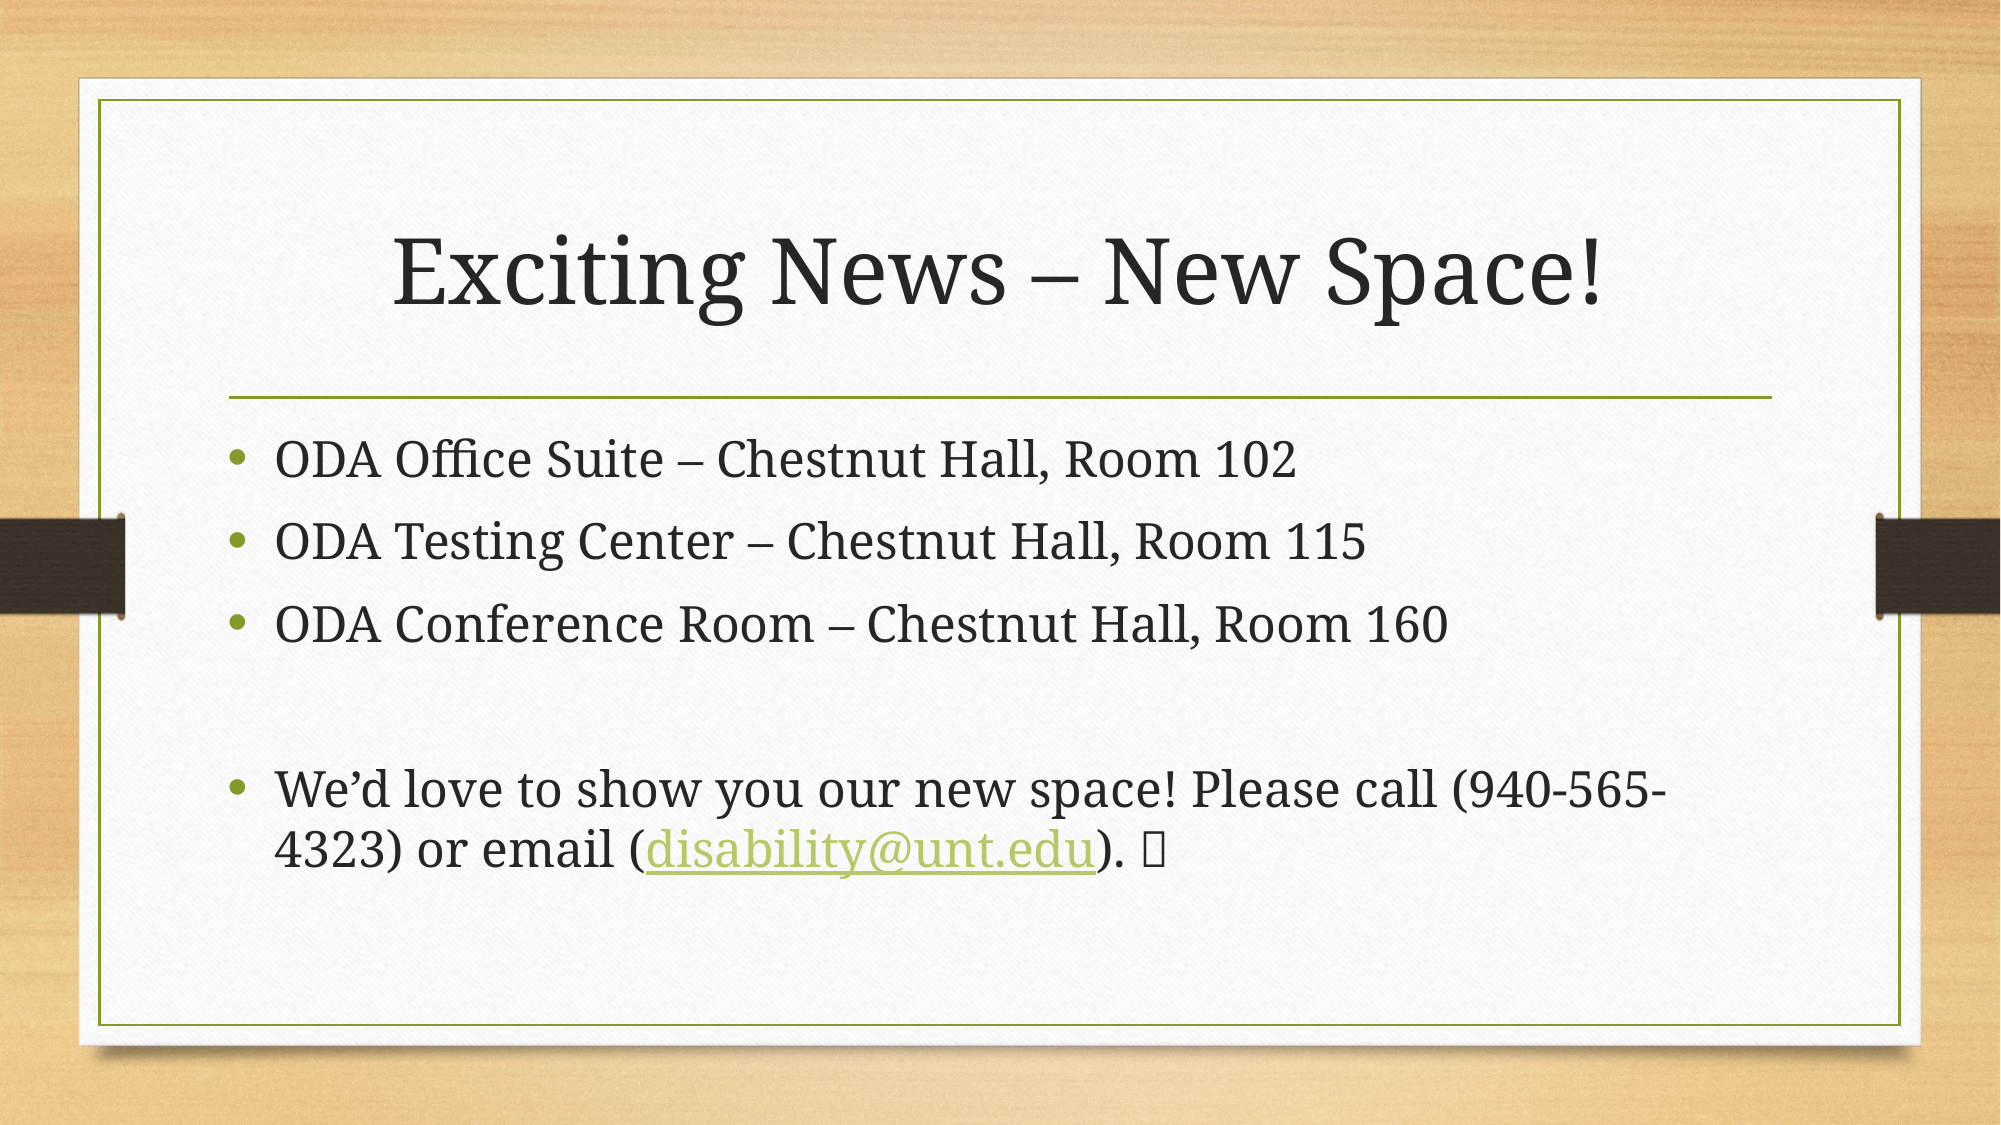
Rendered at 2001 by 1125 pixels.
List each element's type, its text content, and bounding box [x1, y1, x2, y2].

picture [0, 0, 2001, 1125]
title Exciting News – New Space! [212, 161, 1788, 375]
list ODA Office Suite – Chestnut Hall, Room 102 ODA Testing Center – Chestnut Hall, Room 115 ODA Conference Room – Chestnut Hall, Room 160 We’d love to show you our new space! Please call (940-565-4323) or email (disability@unt.edu).  [212, 419, 1788, 964]
